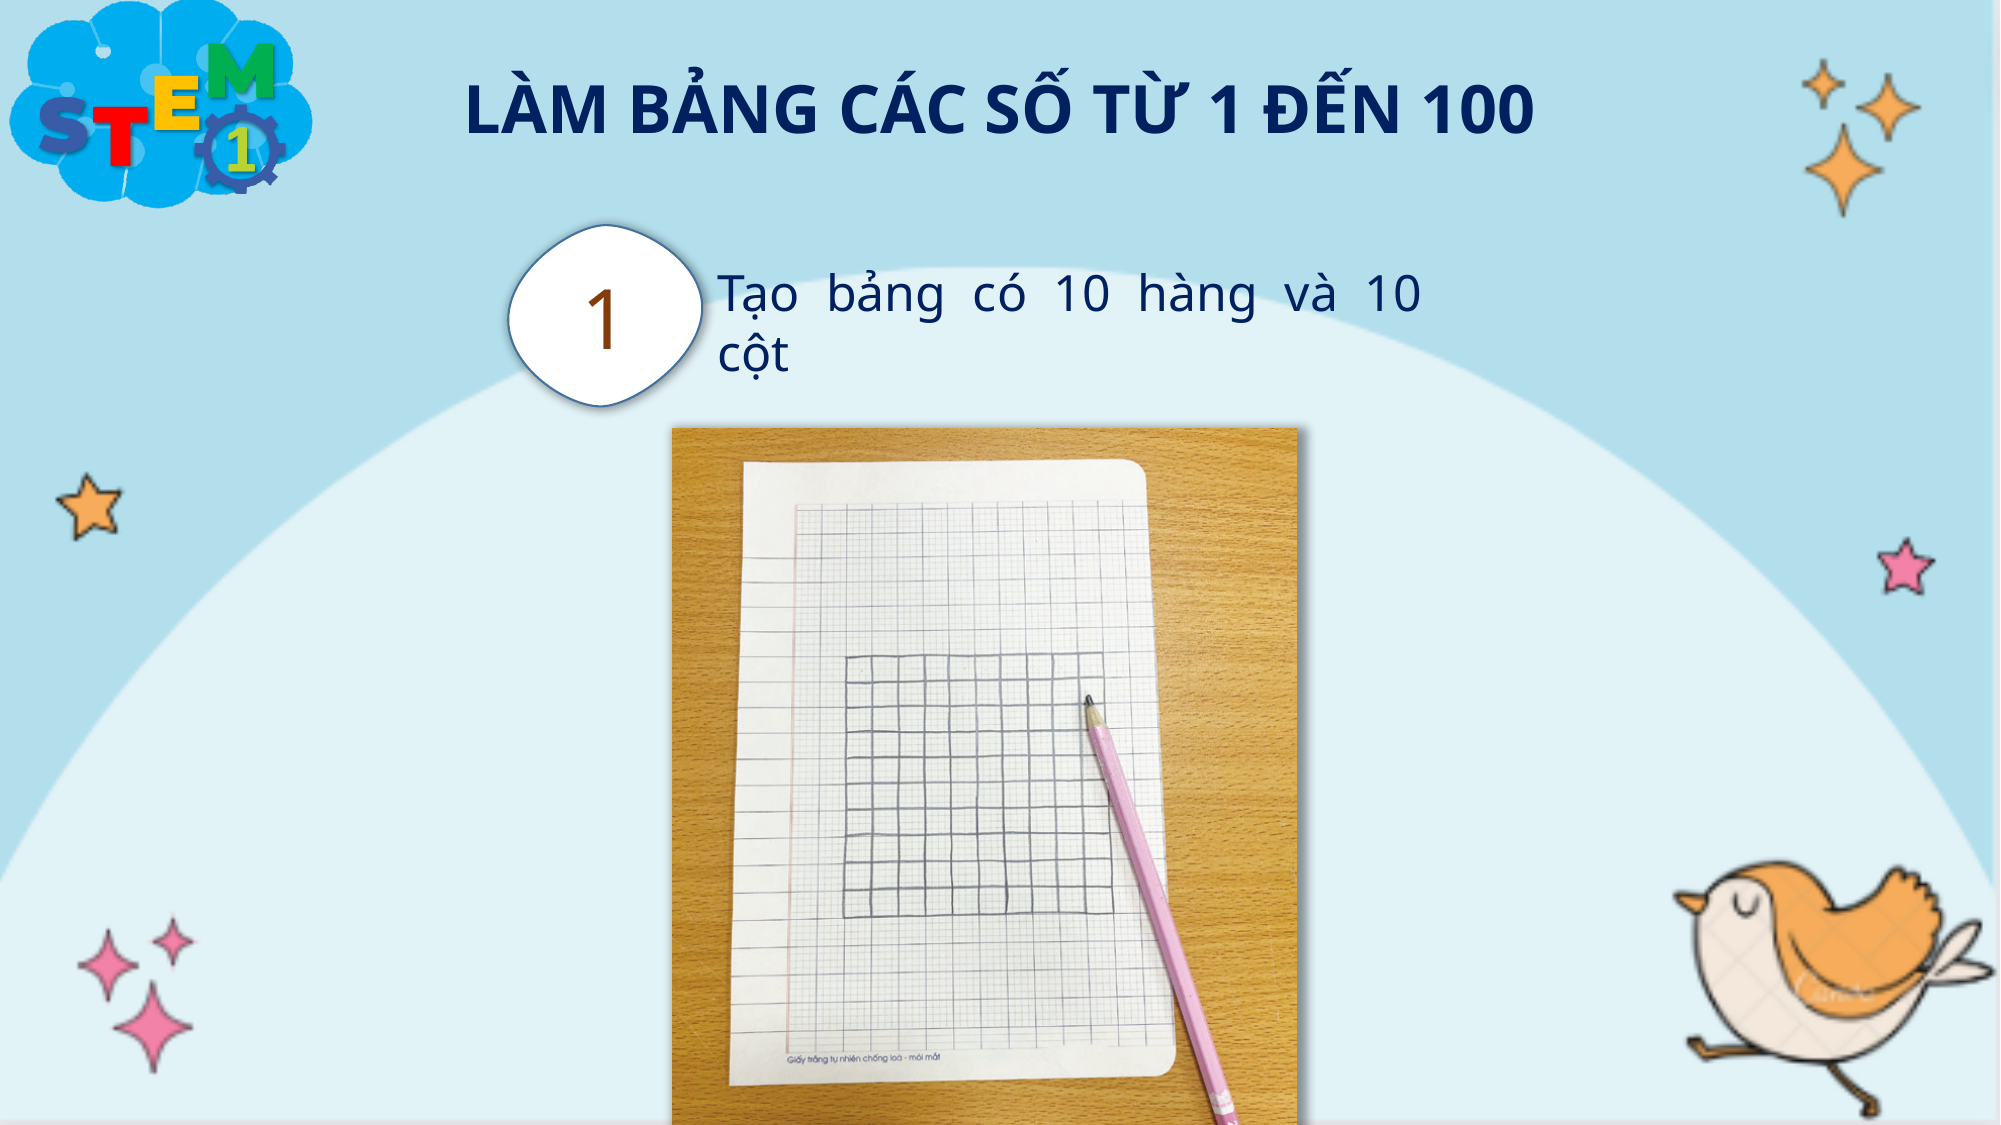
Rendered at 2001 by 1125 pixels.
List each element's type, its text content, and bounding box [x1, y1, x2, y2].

picture [40, 83, 147, 192]
text_box 1 [507, 224, 704, 408]
picture [96, 43, 110, 58]
picture [0, 0, 2001, 1125]
text_box Tạo bảng có 10 hàng và 10 cột [717, 261, 1423, 382]
text_box LÀM BẢNG CÁC SỐ TỪ 1 ĐẾN 100 [446, 59, 1554, 155]
